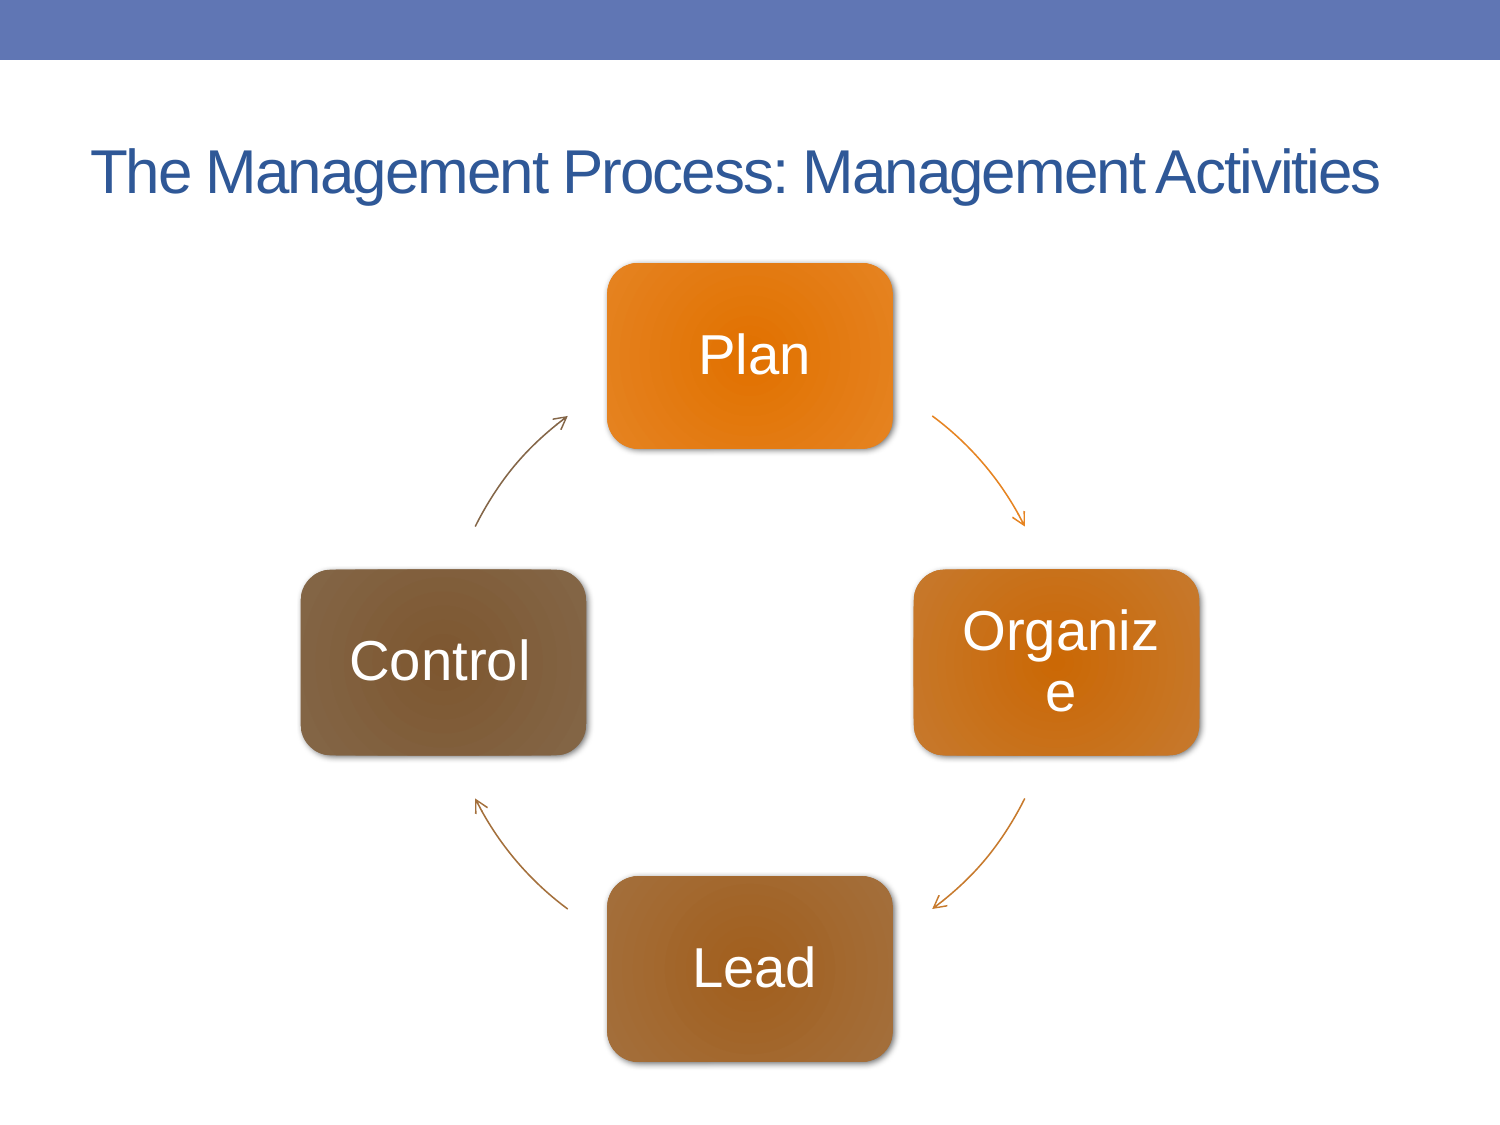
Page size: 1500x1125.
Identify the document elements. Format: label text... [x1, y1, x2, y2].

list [74, 262, 1426, 1063]
title The Management Process: Management Activities [75, 87, 1425, 250]
